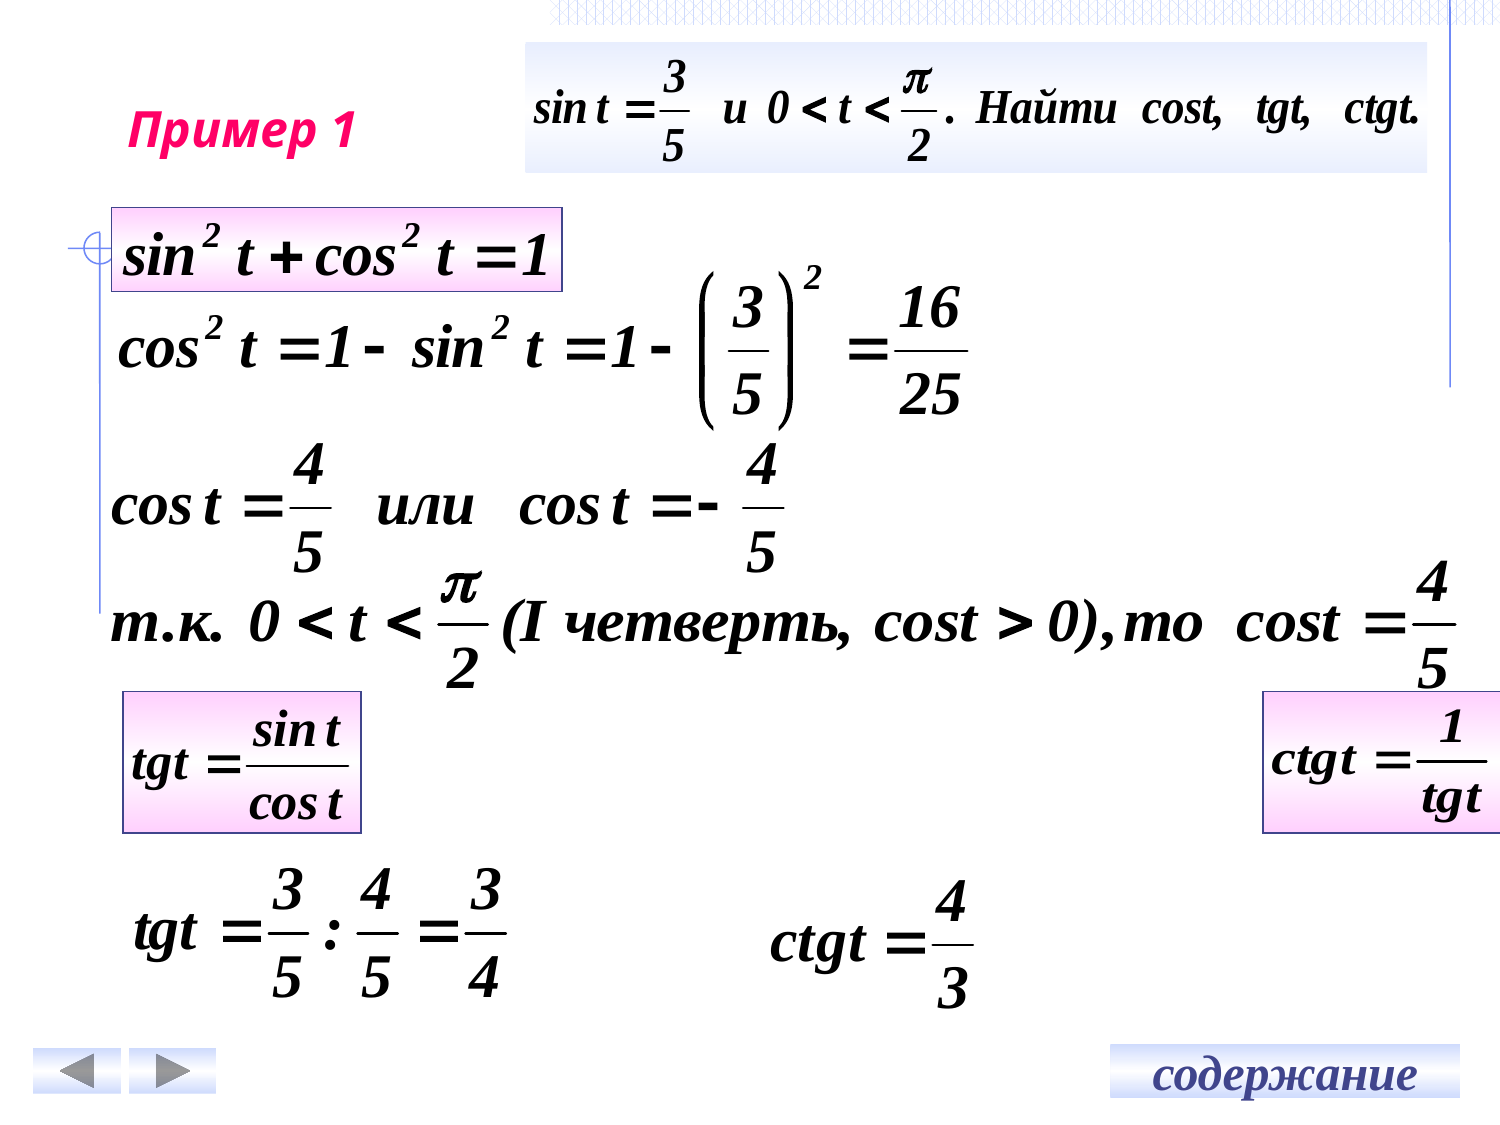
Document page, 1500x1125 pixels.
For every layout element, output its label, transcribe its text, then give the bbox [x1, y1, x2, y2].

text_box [100, 538, 1467, 703]
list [1263, 692, 1500, 833]
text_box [525, 42, 1428, 173]
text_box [102, 420, 811, 537]
title Пример 1 [111, 66, 515, 166]
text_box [123, 845, 517, 1012]
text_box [123, 692, 361, 833]
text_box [111, 207, 562, 291]
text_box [761, 857, 984, 1024]
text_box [109, 248, 983, 441]
